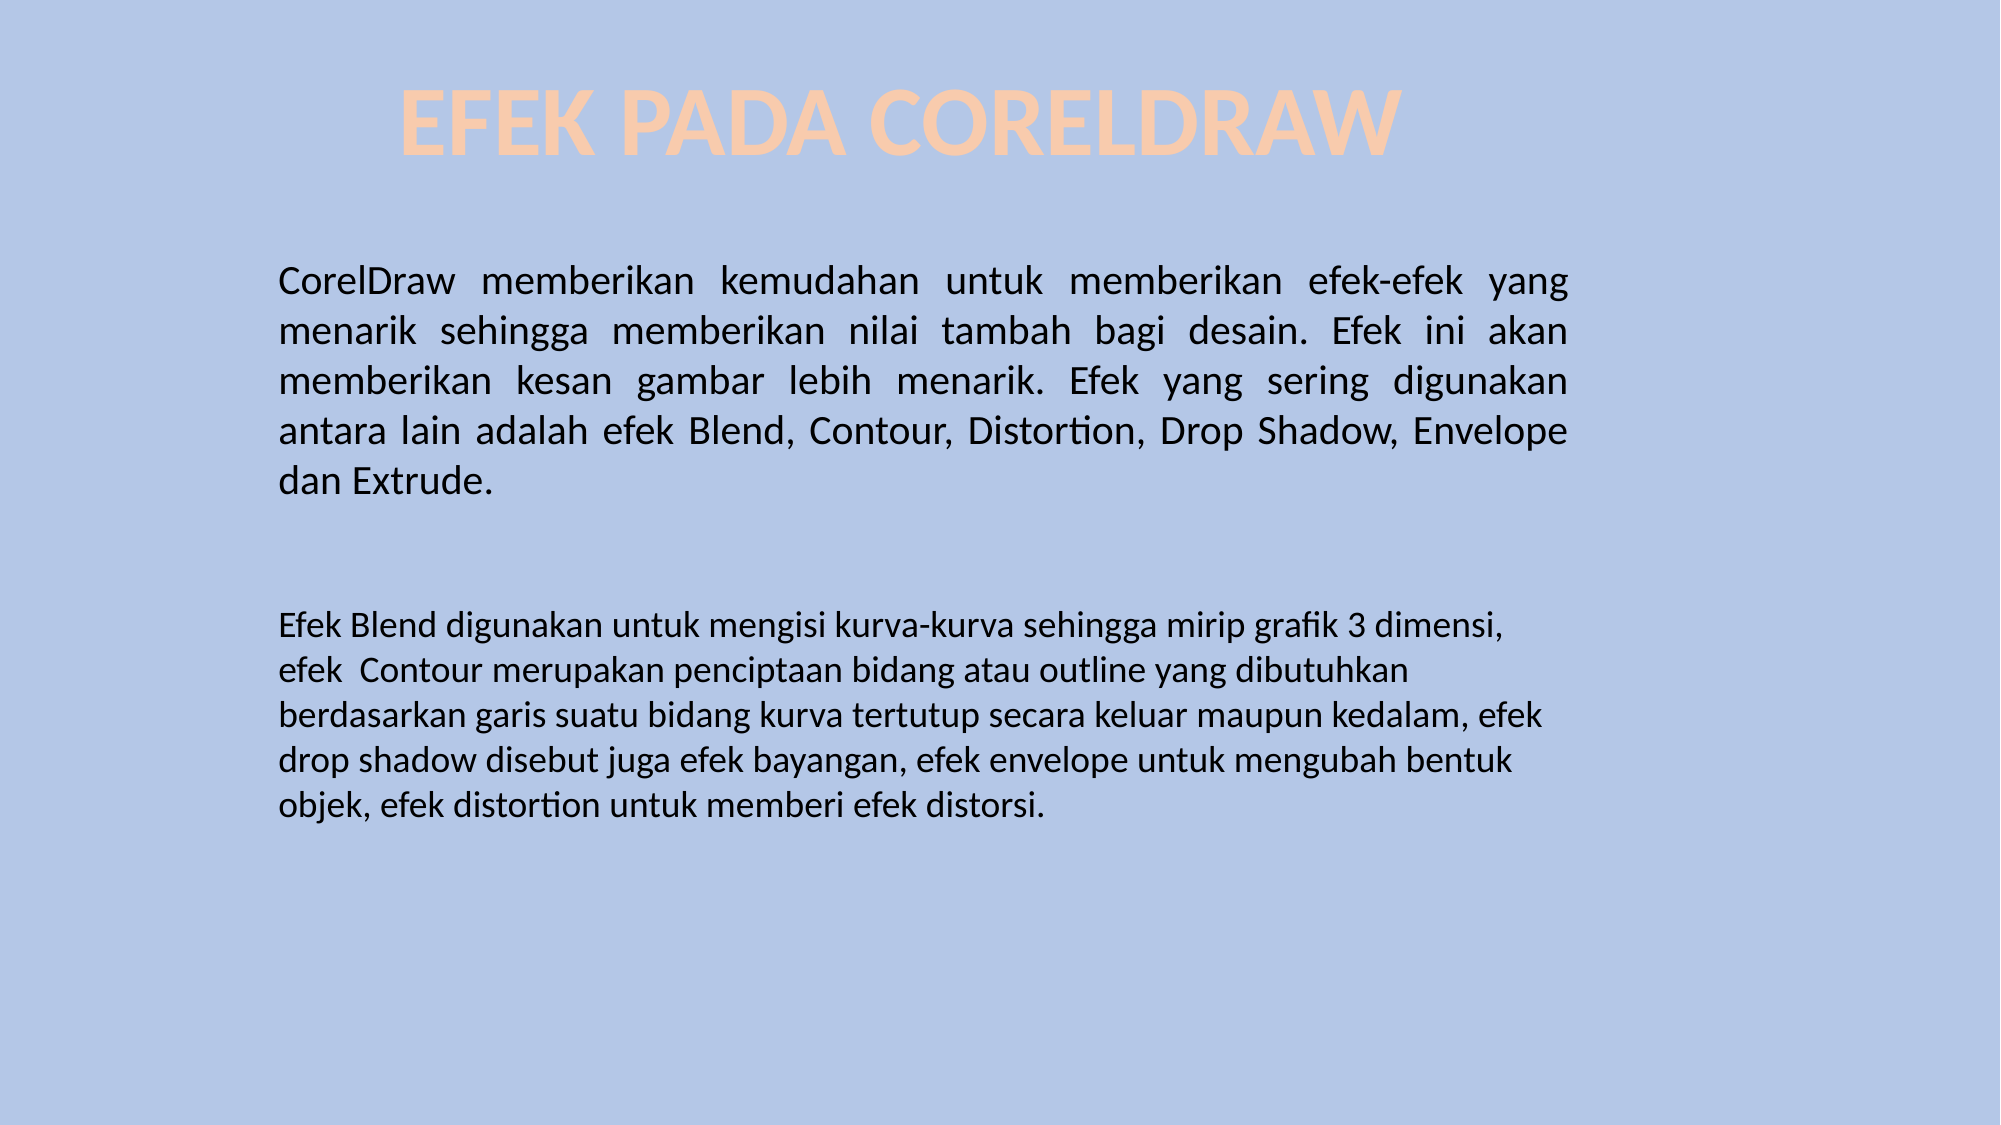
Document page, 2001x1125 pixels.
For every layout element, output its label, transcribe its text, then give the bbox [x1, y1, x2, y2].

text_box CorelDraw memberikan kemudahan untuk memberikan efek-efek yang menarik sehingga memberikan nilai tambah bagi desain. Efek ini akan memberikan kesan gambar lebih menarik. Efek yang sering digunakan antara lain adalah efek Blend, Contour, Distortion, Drop Shadow, Envelope dan Extrude. [263, 245, 1584, 581]
text_box Efek Blend digunakan untuk mengisi kurva-kurva sehingga mirip grafik 3 dimensi, efek Contour merupakan penciptaan bidang atau outline yang dibutuhkan berdasarkan garis suatu bidang kurva tertutup secara keluar maupun kedalam, efek drop shadow disebut juga efek bayangan, efek envelope untuk mengubah bentuk objek, efek distortion untuk memberi efek distorsi. [263, 593, 1584, 833]
text_box EFEK PADA CORELDRAW [383, 48, 1442, 184]
